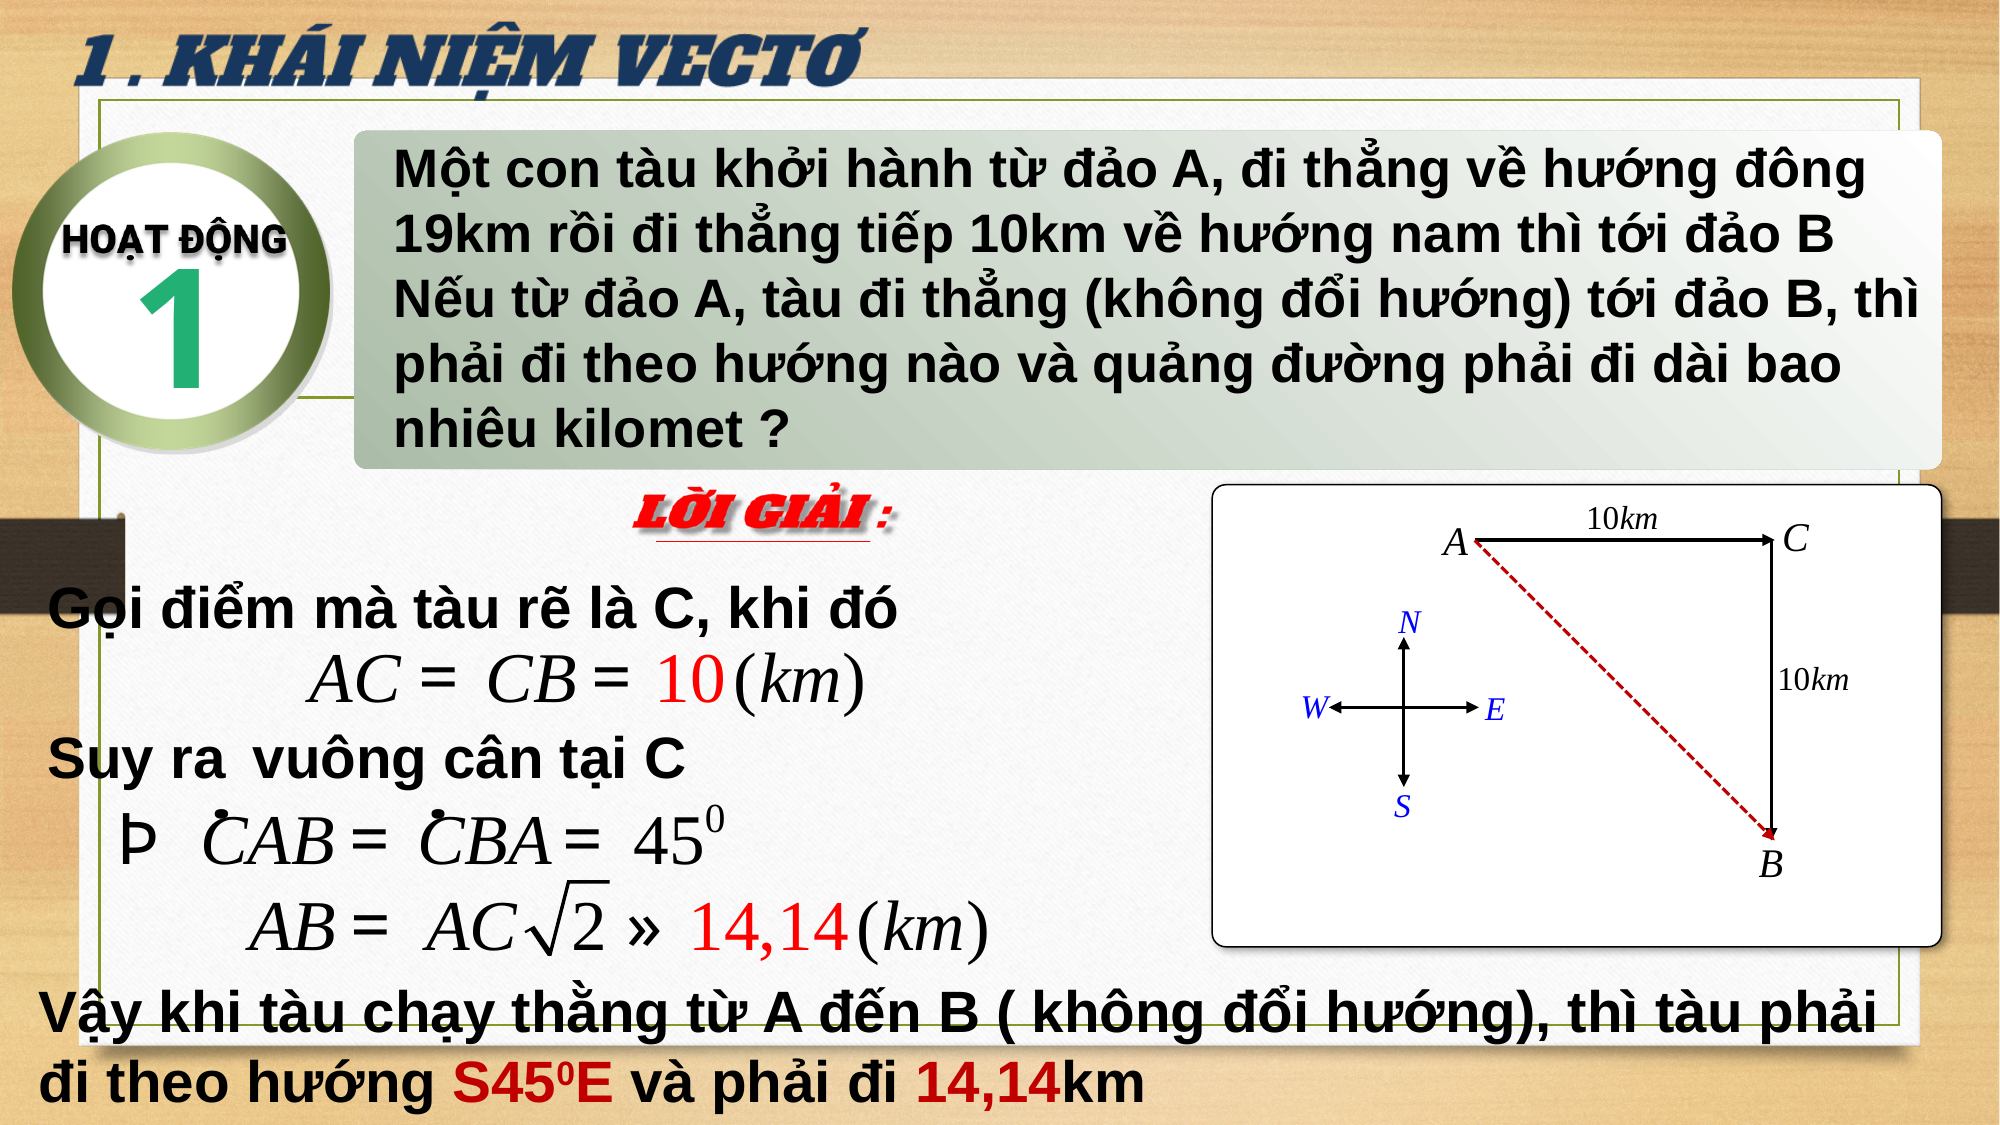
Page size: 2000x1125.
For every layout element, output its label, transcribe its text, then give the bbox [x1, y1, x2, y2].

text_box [11, 125, 1942, 470]
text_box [108, 774, 740, 883]
text_box Vậy khi tàu chạy thằng từ A đến B ( không đổi hướng), thì tàu phải đi theo hướng S450E và phải đi 14,14km [24, 967, 1900, 1122]
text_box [232, 866, 1000, 981]
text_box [293, 637, 877, 733]
text_box Gọi điểm mà tàu rẽ là C, khi đó [32, 562, 1150, 648]
picture [0, 0, 2000, 1125]
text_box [1211, 484, 1942, 948]
